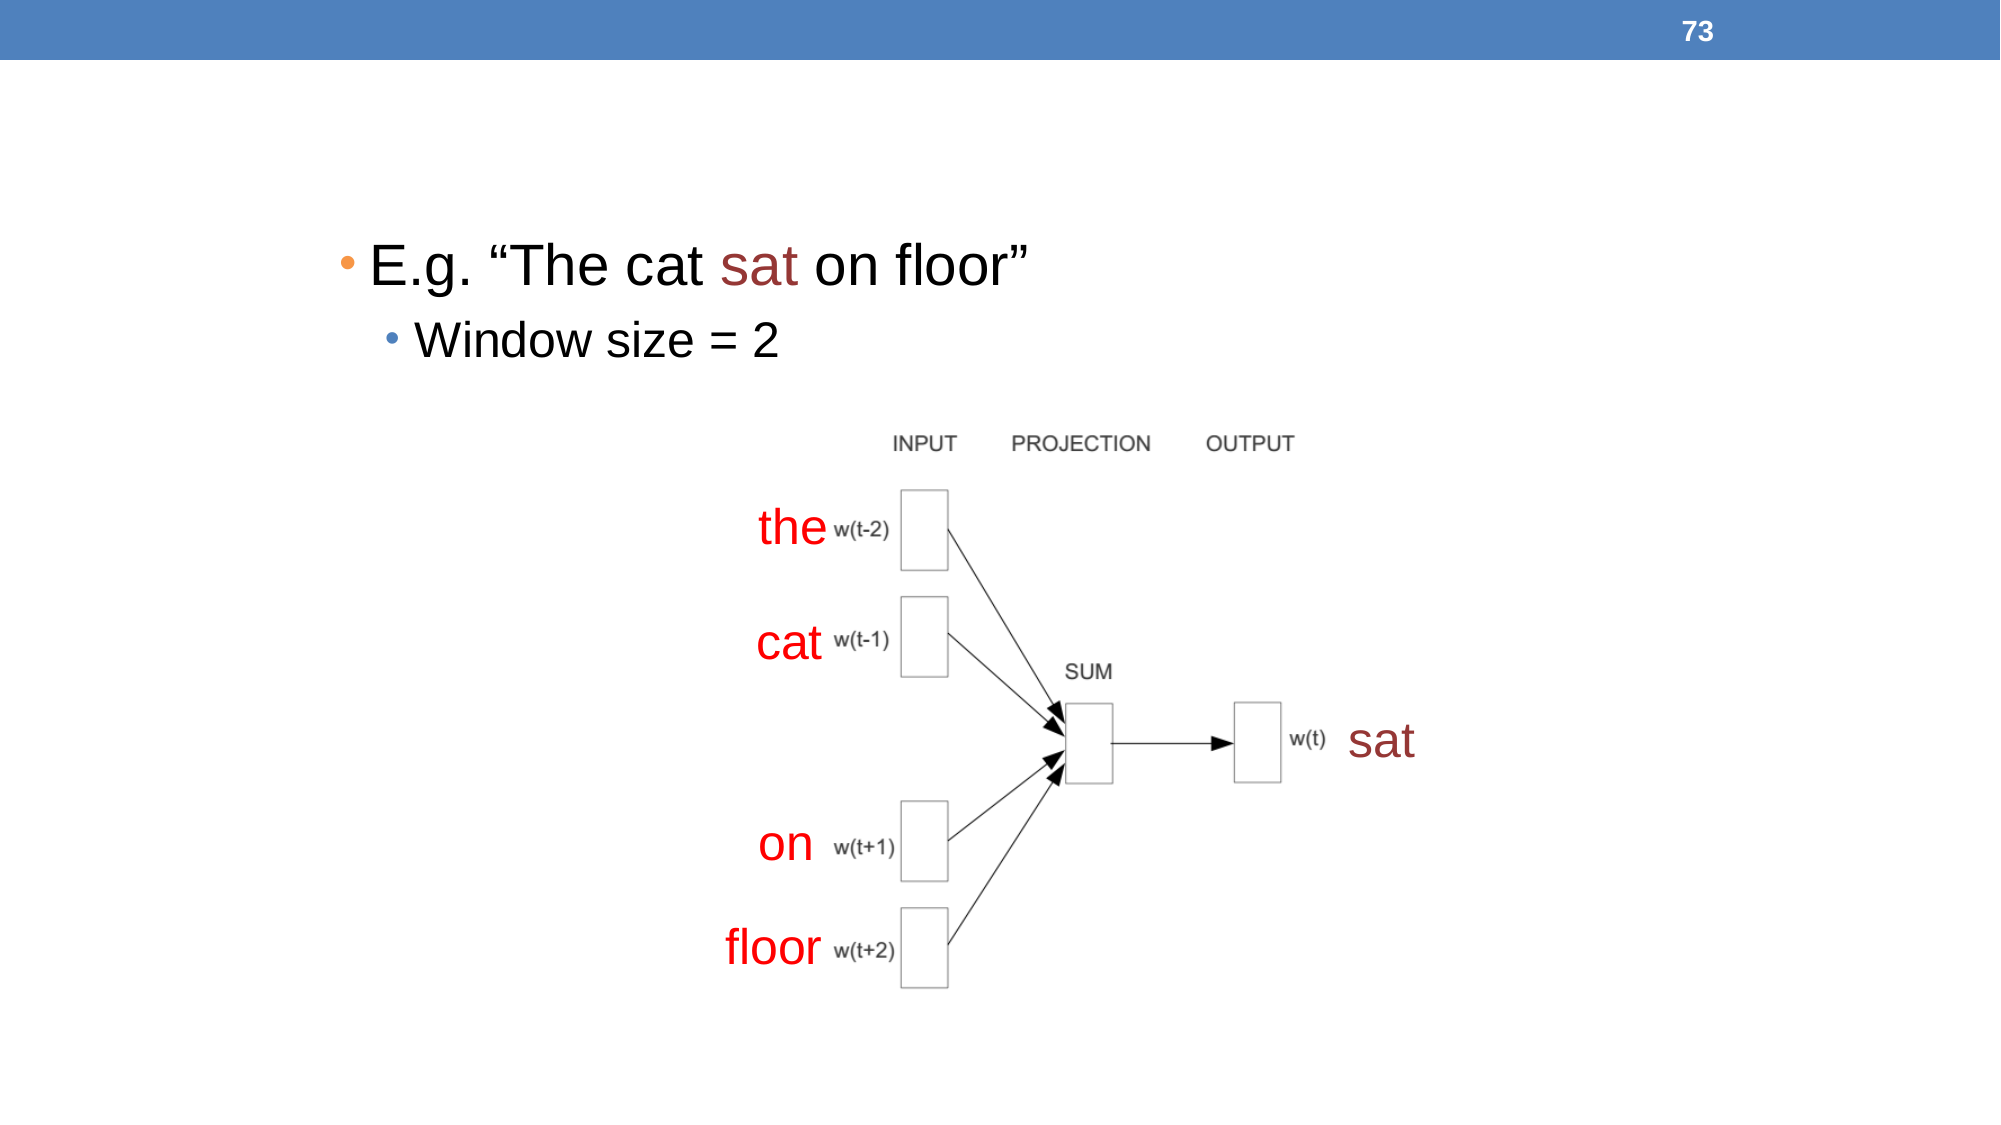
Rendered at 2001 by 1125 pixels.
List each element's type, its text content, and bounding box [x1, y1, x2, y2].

text_box sat [1342, 699, 1431, 775]
text_box floor [710, 906, 820, 982]
slide_number 73 [1666, 3, 1900, 57]
text_box on [743, 802, 820, 878]
text_box cat [741, 601, 820, 677]
picture [823, 422, 1332, 1015]
list E.g. “The cat sat on floor” Window size = 2 [324, 219, 1675, 963]
text_box the [743, 487, 820, 562]
